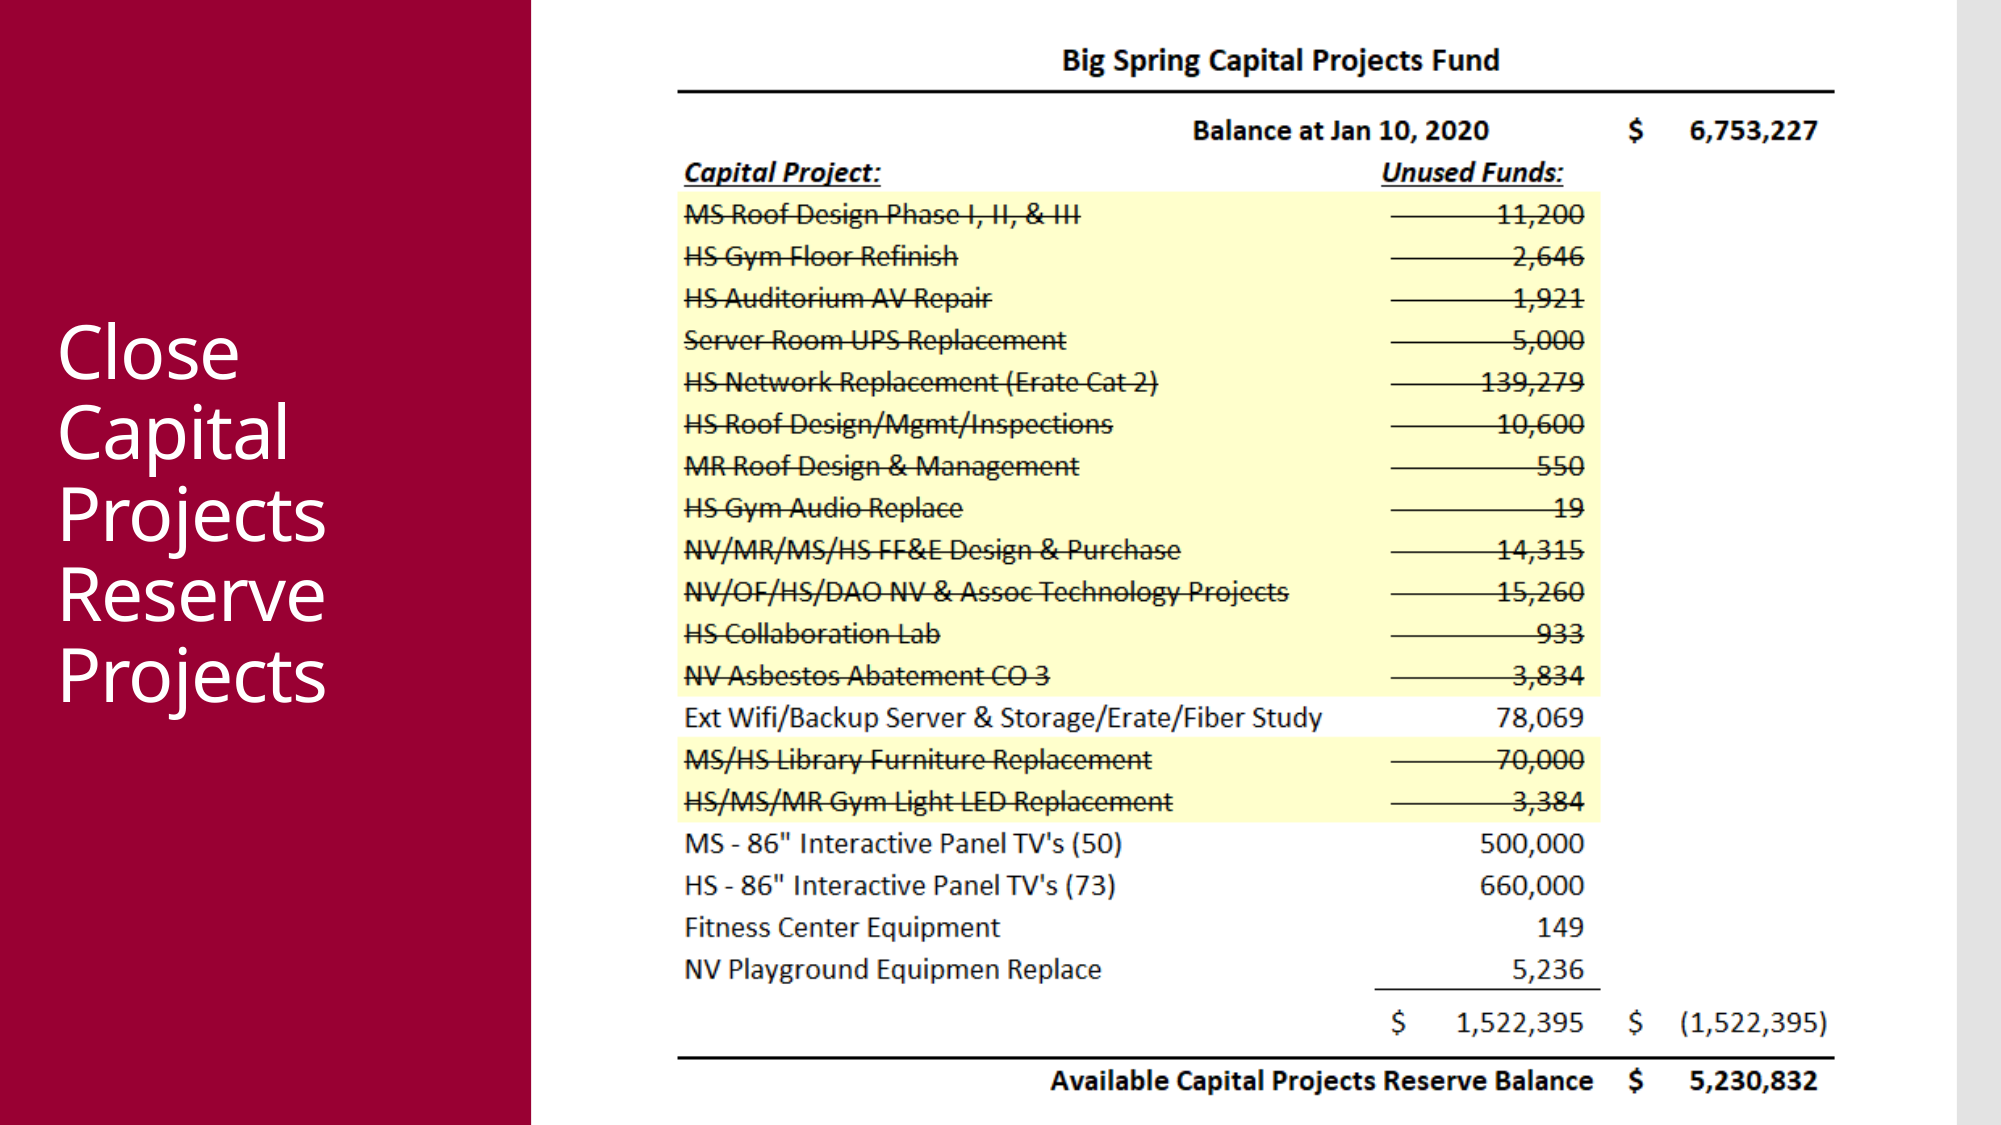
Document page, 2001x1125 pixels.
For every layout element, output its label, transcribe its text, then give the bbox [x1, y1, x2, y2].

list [673, 29, 1843, 1105]
title Close Capital Projects Reserve Projects [41, 184, 504, 940]
